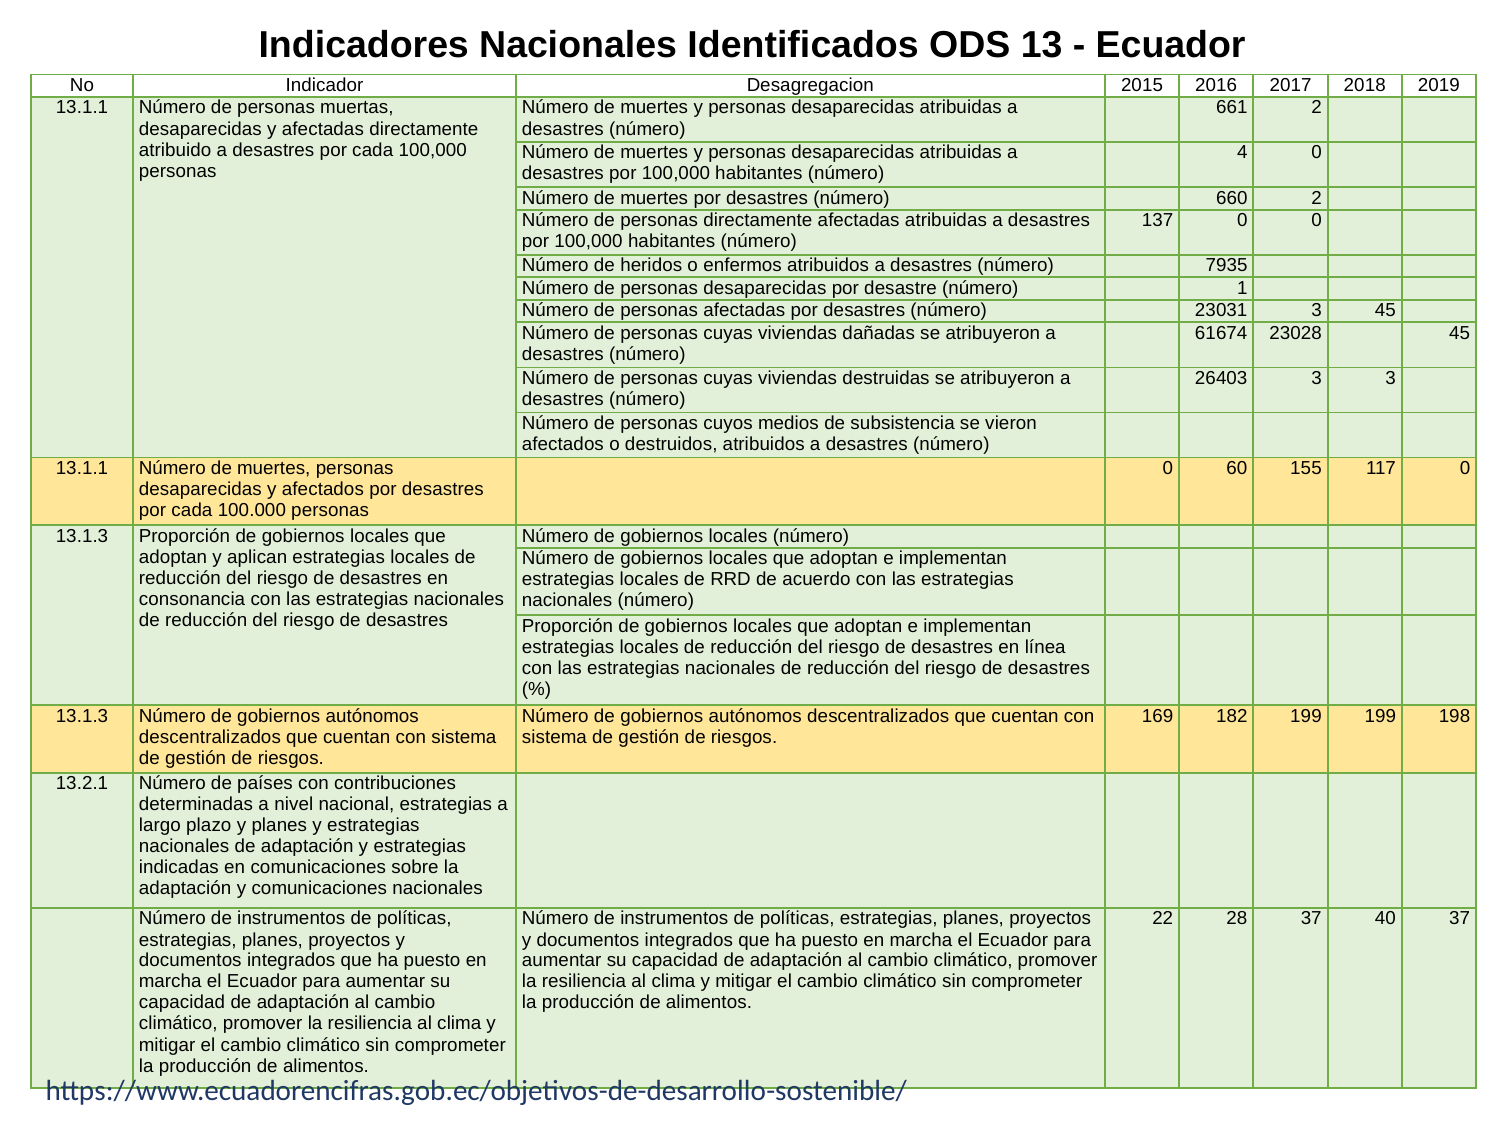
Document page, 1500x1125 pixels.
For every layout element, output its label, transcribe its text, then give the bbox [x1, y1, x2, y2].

table_cell 26403 [1180, 368, 1252, 412]
table_cell [1106, 188, 1178, 209]
table_cell [1403, 526, 1475, 547]
table_cell 23031 [1180, 301, 1252, 321]
table_cell 22 [1106, 909, 1178, 1064]
table_cell Número de gobiernos locales (número) [517, 526, 1104, 547]
table_cell 45 [1403, 323, 1475, 367]
table_cell 198 [1403, 706, 1475, 772]
table_cell Número de personas cuyas viviendas dañadas se atribuyeron a desastres (número) [517, 323, 1104, 367]
table_header 2016 [1180, 75, 1252, 96]
table_cell [32, 909, 132, 1064]
table_cell [1106, 413, 1178, 457]
table_cell 0 [1106, 458, 1178, 524]
table_cell [1403, 256, 1475, 276]
table_cell 13.1.1 [32, 458, 132, 524]
table_header 2017 [1254, 75, 1327, 96]
table_cell [1329, 323, 1401, 367]
table_cell [1329, 211, 1401, 254]
table_cell [1403, 616, 1475, 704]
table_cell Número de muertes, personas desaparecidas y afectados por desastres por cada 100.000 personas [134, 458, 515, 524]
text_box https://www.ecuadorencifras.gob.ec/objetivos-de-desarrollo-sostenible/ [30, 1064, 1391, 1115]
table_cell Proporción de gobiernos locales que adoptan y aplican estrategias locales de reducción del riesgo de desastres en consonancia con las estrategias nacionales de reducción del riesgo de desastres [134, 526, 515, 704]
table_cell [1180, 413, 1252, 457]
table_cell 169 [1106, 706, 1178, 772]
table_cell Número de personas cuyas viviendas destruidas se atribuyeron a desastres (número) [517, 368, 1104, 412]
table_cell 660 [1180, 188, 1252, 209]
table_cell Proporción de gobiernos locales que adoptan e implementan estrategias locales de reducción del riesgo de desastres en línea con las estrategias nacionales de reducción del riesgo de desastres (%) [517, 616, 1104, 704]
table_cell [1254, 616, 1327, 704]
table_cell 7935 [1180, 256, 1252, 276]
table_cell 61674 [1180, 323, 1252, 367]
table_cell [1403, 188, 1475, 209]
table_cell [1329, 774, 1401, 907]
table_cell Número de muertes por desastres (número) [517, 188, 1104, 209]
table_cell [1403, 301, 1475, 321]
table_cell 13.1.1 [32, 98, 132, 457]
table_cell 28 [1180, 909, 1252, 1064]
table_cell [1403, 278, 1475, 299]
table_cell Número de personas afectadas por desastres (número) [517, 301, 1104, 321]
table_cell Número de países con contribuciones determinadas a nivel nacional, estrategias a largo plazo y planes y estrategias nacionales de adaptación y estrategias indicadas en comunicaciones sobre la adaptación y comunicaciones nacionales [134, 774, 515, 907]
table_cell [1180, 774, 1252, 907]
table_cell 182 [1180, 706, 1252, 772]
table_cell Número de instrumentos de políticas, estrategias, planes, proyectos y documentos integrados que ha puesto en marcha el Ecuador para aumentar su capacidad de adaptación al cambio climático, promover la resiliencia al clima y mitigar el cambio climático sin comprometer la producción de alimentos. [517, 909, 1104, 1064]
table_cell Número de personas muertas, desaparecidas y afectadas directamente atribuido a desastres por cada 100,000 personas [134, 98, 515, 457]
table_cell [1403, 143, 1475, 186]
table_cell [1106, 549, 1178, 614]
table_cell [1254, 278, 1327, 299]
table_cell [517, 458, 1104, 524]
table_cell [1329, 526, 1401, 547]
table_header 2019 [1403, 75, 1475, 96]
table_cell [1329, 98, 1401, 141]
table_cell 37 [1403, 909, 1475, 1087]
table_cell 60 [1180, 458, 1252, 524]
table_cell [1329, 143, 1401, 186]
table_cell [1329, 188, 1401, 209]
table_cell Número de instrumentos de políticas, estrategias, planes, proyectos y documentos integrados que ha puesto en marcha el Ecuador para aumentar su capacidad de adaptación al cambio climático, promover la resiliencia al clima y mitigar el cambio climático sin comprometer la producción de alimentos. [134, 909, 515, 1064]
table_cell 3 [1254, 301, 1327, 321]
table_header 2015 [1106, 75, 1178, 96]
table_cell 199 [1329, 706, 1401, 772]
table_cell 661 [1180, 98, 1252, 141]
table_cell Número de gobiernos autónomos descentralizados que cuentan con sistema de gestión de riesgos. [517, 706, 1104, 772]
table_cell 0 [1254, 143, 1327, 186]
table_cell [1329, 616, 1401, 704]
table_cell 117 [1329, 458, 1401, 524]
table_cell 2 [1254, 188, 1327, 209]
table_cell [1106, 774, 1178, 907]
table_cell 13.2.1 [32, 774, 132, 907]
table_cell 13.1.3 [32, 526, 132, 704]
table_cell 137 [1106, 211, 1178, 254]
table_cell Número de muertes y personas desaparecidas atribuidas a desastres (número) [517, 98, 1104, 141]
table_cell 3 [1329, 368, 1401, 412]
table_cell [1106, 256, 1178, 276]
table_cell [1403, 413, 1475, 457]
table_cell [1403, 774, 1475, 907]
table_cell [1180, 549, 1252, 614]
table_cell 2 [1254, 98, 1327, 141]
table_cell [1106, 368, 1178, 412]
table_cell [1254, 413, 1327, 457]
table_cell [1329, 413, 1401, 457]
table_cell 1 [1180, 278, 1252, 299]
table_cell Número de heridos o enfermos atribuidos a desastres (número) [517, 256, 1104, 276]
table_cell [1403, 98, 1475, 141]
table_cell 0 [1254, 211, 1327, 254]
text_box Indicadores Nacionales Identificados ODS 13 - Ecuador [82, 12, 1423, 73]
table_cell [1329, 549, 1401, 614]
table_cell Número de personas directamente afectadas atribuidas a desastres por 100,000 habitantes (número) [517, 211, 1104, 254]
table_cell [1403, 549, 1475, 614]
table_cell 13.1.3 [32, 706, 132, 772]
table_cell [1106, 616, 1178, 704]
table_cell [1254, 526, 1327, 547]
table_cell [1254, 774, 1327, 907]
table_cell Número de gobiernos locales que adoptan e implementan estrategias locales de RRD de acuerdo con las estrategias nacionales (número) [517, 549, 1104, 614]
table_cell [1106, 143, 1178, 186]
table_cell [1106, 526, 1178, 547]
table_cell [1403, 368, 1475, 412]
table_cell 155 [1254, 458, 1327, 524]
table_cell 4 [1180, 143, 1252, 186]
table_cell 199 [1254, 706, 1327, 772]
table_header Desagregacion [517, 75, 1104, 96]
table_cell [1106, 301, 1178, 321]
table_header No [32, 75, 132, 96]
table_cell 3 [1254, 368, 1327, 412]
table_cell Número de personas cuyos medios de subsistencia se vieron afectados o destruidos, atribuidos a desastres (número) [517, 413, 1104, 457]
table_cell Número de personas desaparecidas por desastre (número) [517, 278, 1104, 299]
table_cell 0 [1403, 458, 1475, 524]
table_header 2018 [1329, 75, 1401, 96]
table_cell [1180, 526, 1252, 547]
table_cell 45 [1329, 301, 1401, 321]
table_cell [1106, 98, 1178, 141]
table_cell Número de muertes y personas desaparecidas atribuidas a desastres por 100,000 habitantes (número) [517, 143, 1104, 186]
table_cell [1254, 256, 1327, 276]
table_cell 0 [1180, 211, 1252, 254]
table_cell [1329, 278, 1401, 299]
table_cell 40 [1329, 909, 1401, 1087]
table_cell [1180, 616, 1252, 704]
table_cell [1106, 323, 1178, 367]
table_cell [517, 774, 1104, 907]
table_cell 23028 [1254, 323, 1327, 367]
table_cell [1106, 278, 1178, 299]
table_cell [1254, 549, 1327, 614]
table_cell [1329, 256, 1401, 276]
table_cell 37 [1254, 909, 1327, 1064]
table_cell [1403, 211, 1475, 254]
table_cell Número de gobiernos autónomos descentralizados que cuentan con sistema de gestión de riesgos. [134, 706, 515, 772]
table_header Indicador [134, 75, 515, 96]
